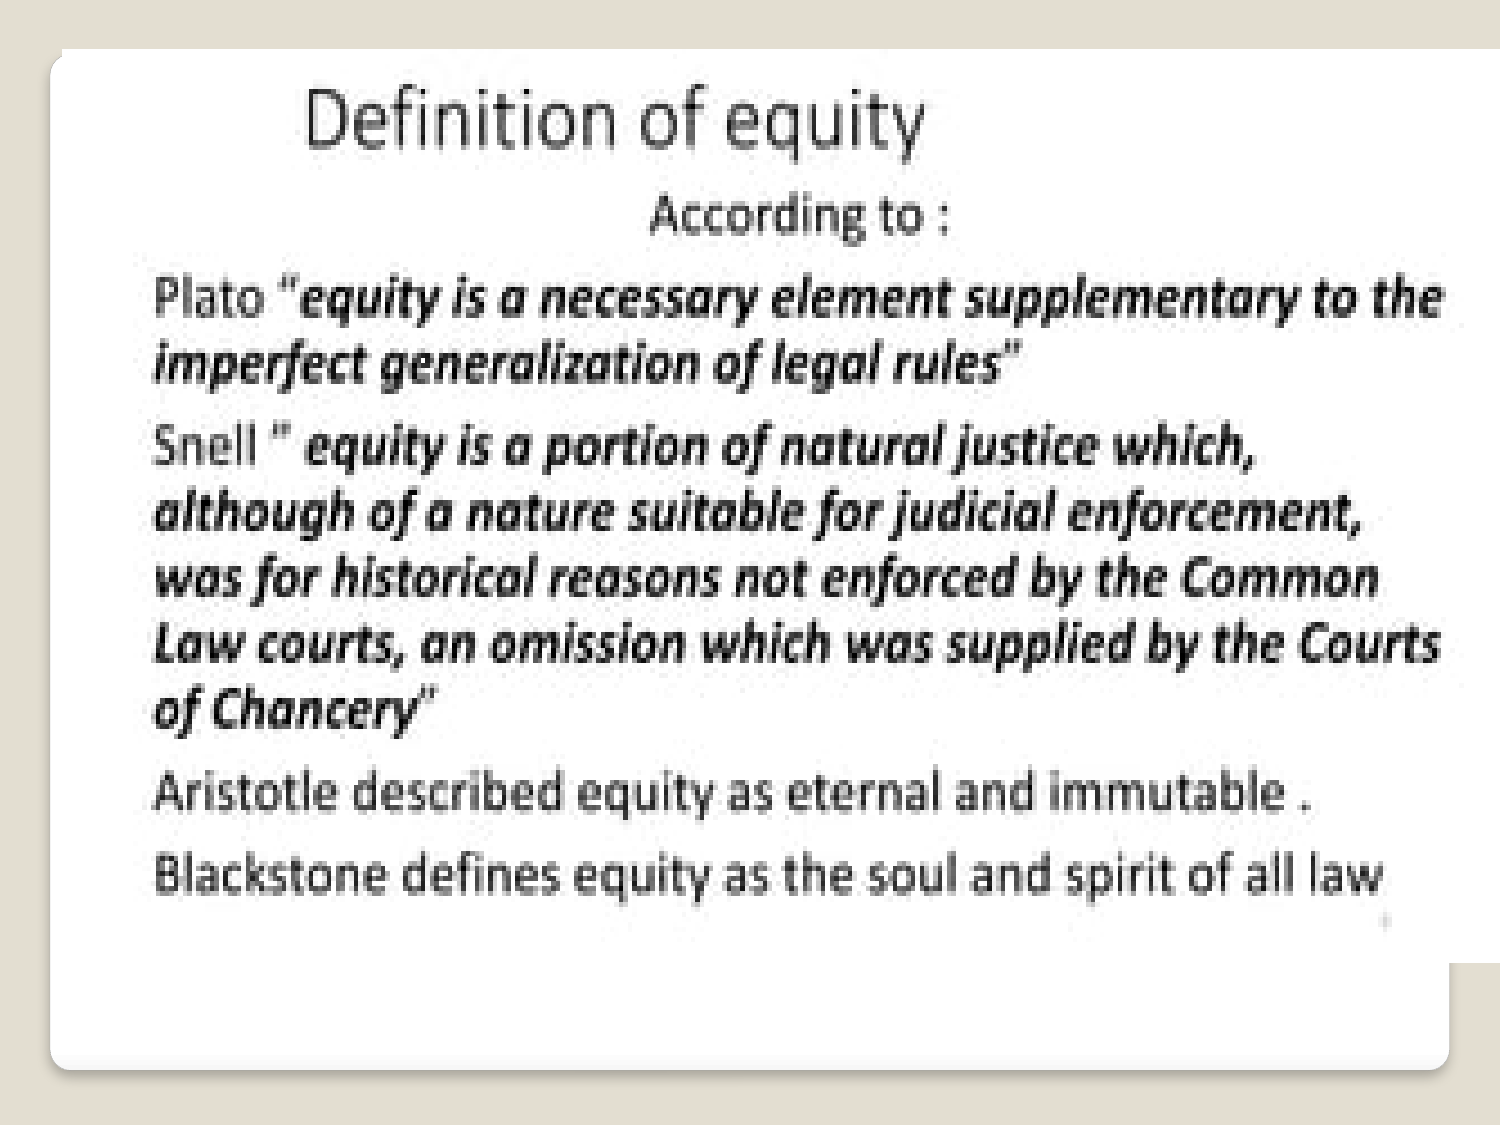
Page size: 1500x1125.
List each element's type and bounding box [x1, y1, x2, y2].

picture [62, 49, 1500, 963]
